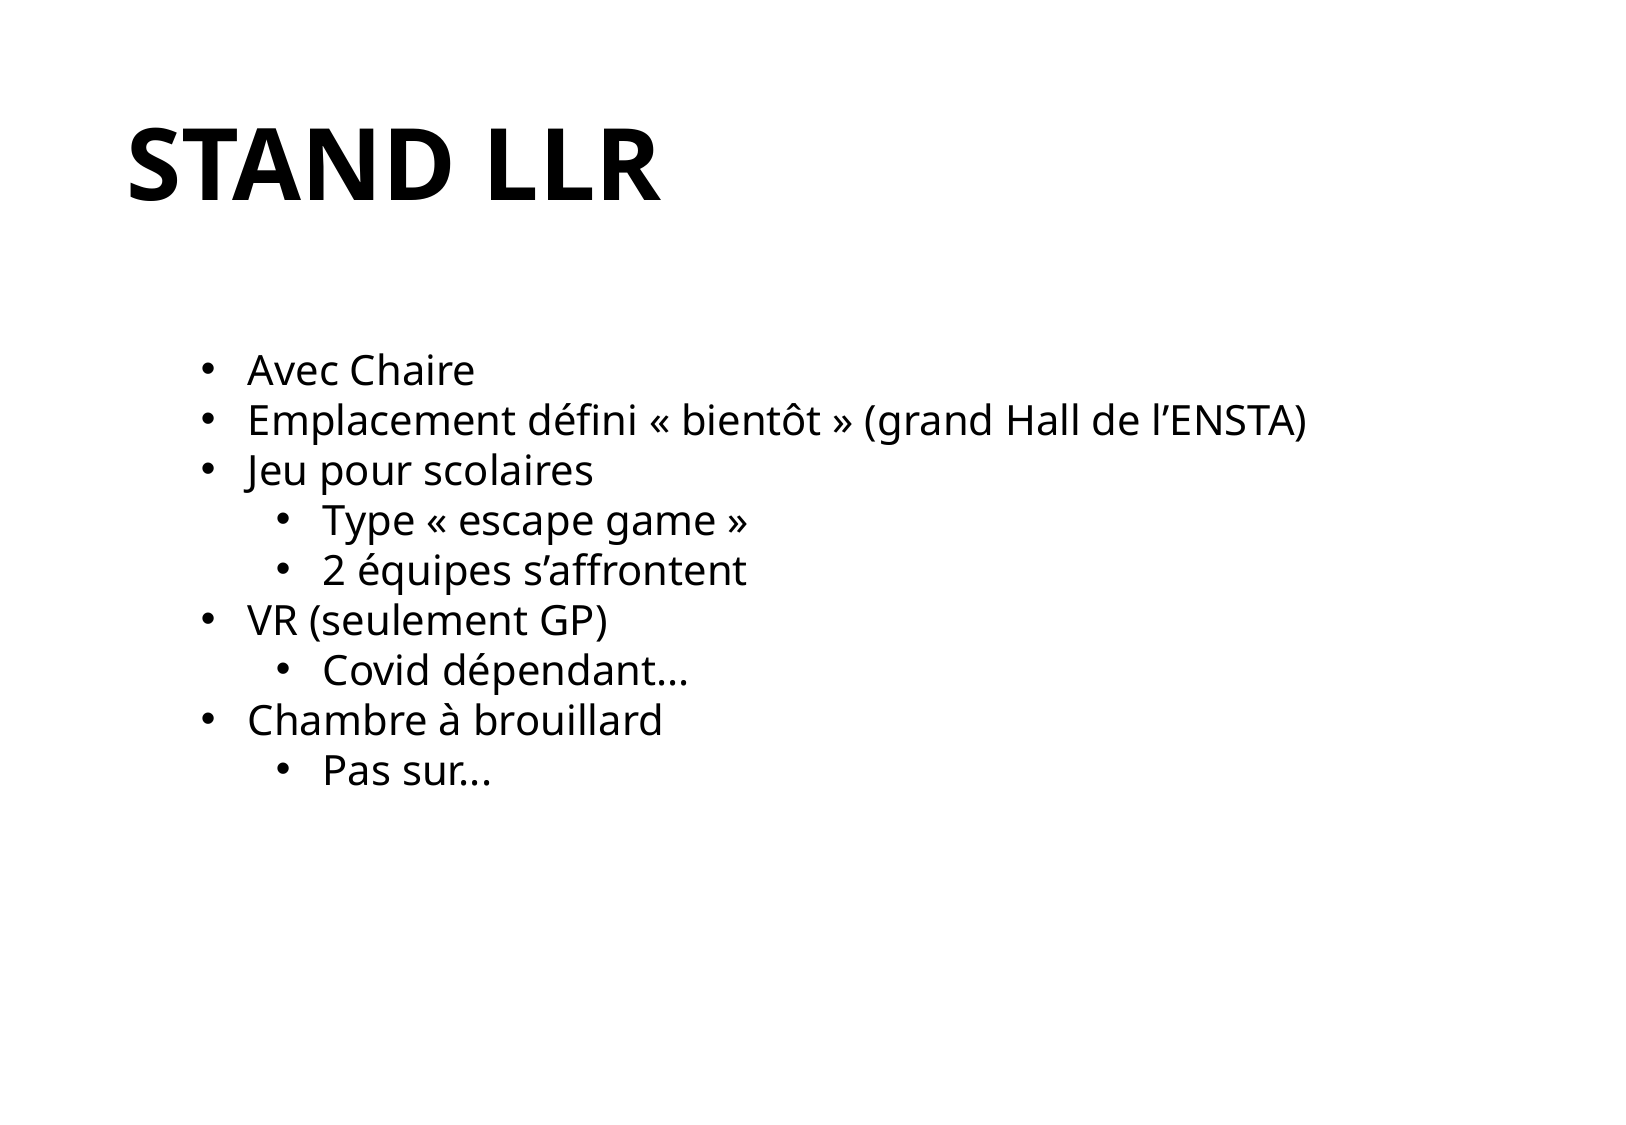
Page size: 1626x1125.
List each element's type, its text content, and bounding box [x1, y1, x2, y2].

title STAND LLR [111, 59, 1514, 278]
text_box Avec Chaire Emplacement défini « bientôt » (grand Hall de l’ENSTA) Jeu pour scolaires Type « escape game » 2 équipes s’affrontent VR (seulement GP) Covid dépendant... Chambre à brouillard Pas sur... [186, 336, 1468, 891]
